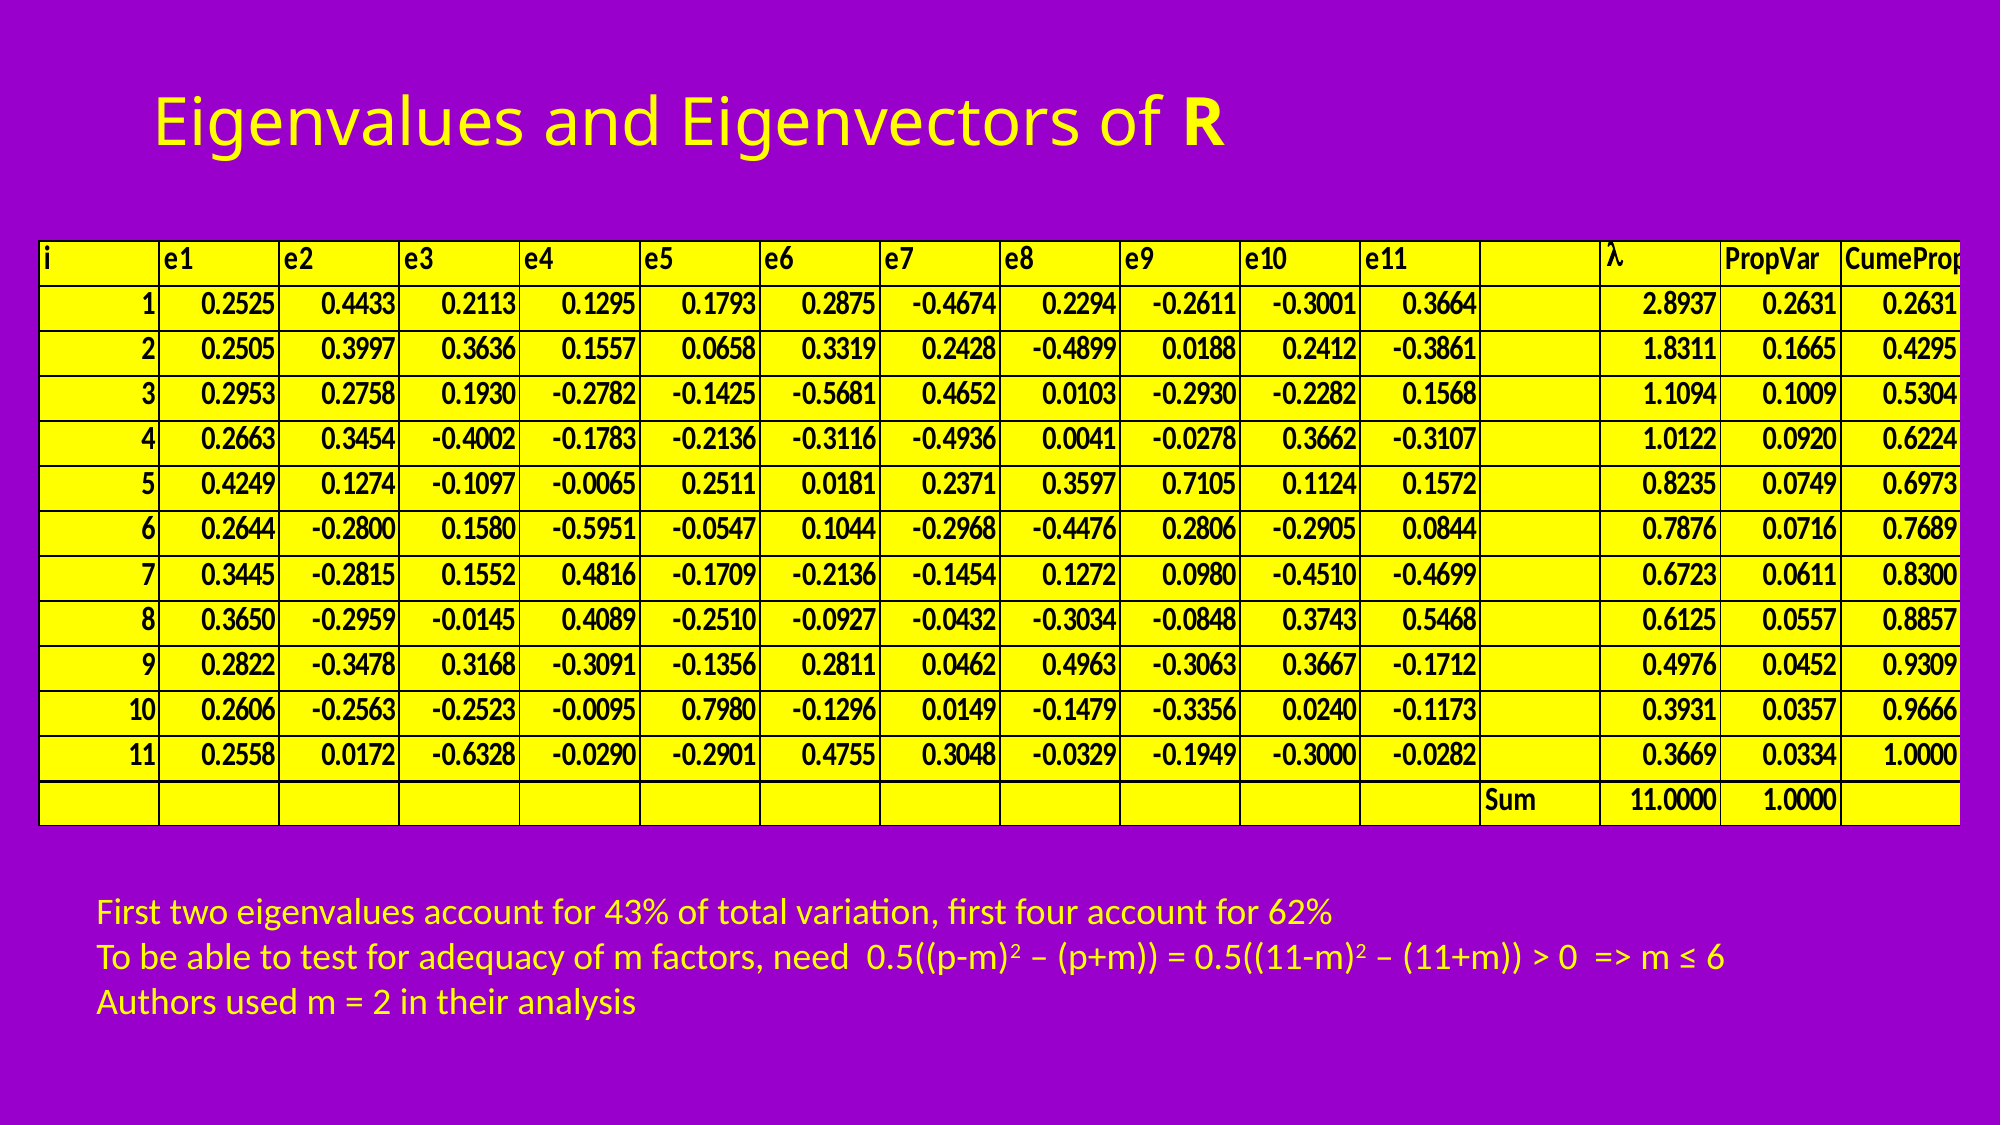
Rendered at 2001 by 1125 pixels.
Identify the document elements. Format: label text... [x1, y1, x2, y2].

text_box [38, 239, 1962, 828]
text_box First two eigenvalues account for 43% of total variation, first four account for 62% To be able to test for adequacy of m factors, need 0.5((p-m)2 – (p+m)) = 0.5((11-m)2 – (11+m)) > 0 => m ≤ 6 Authors used m = 2 in their analysis [81, 879, 1837, 1030]
title Eigenvalues and Eigenvectors of R [137, 59, 1863, 189]
